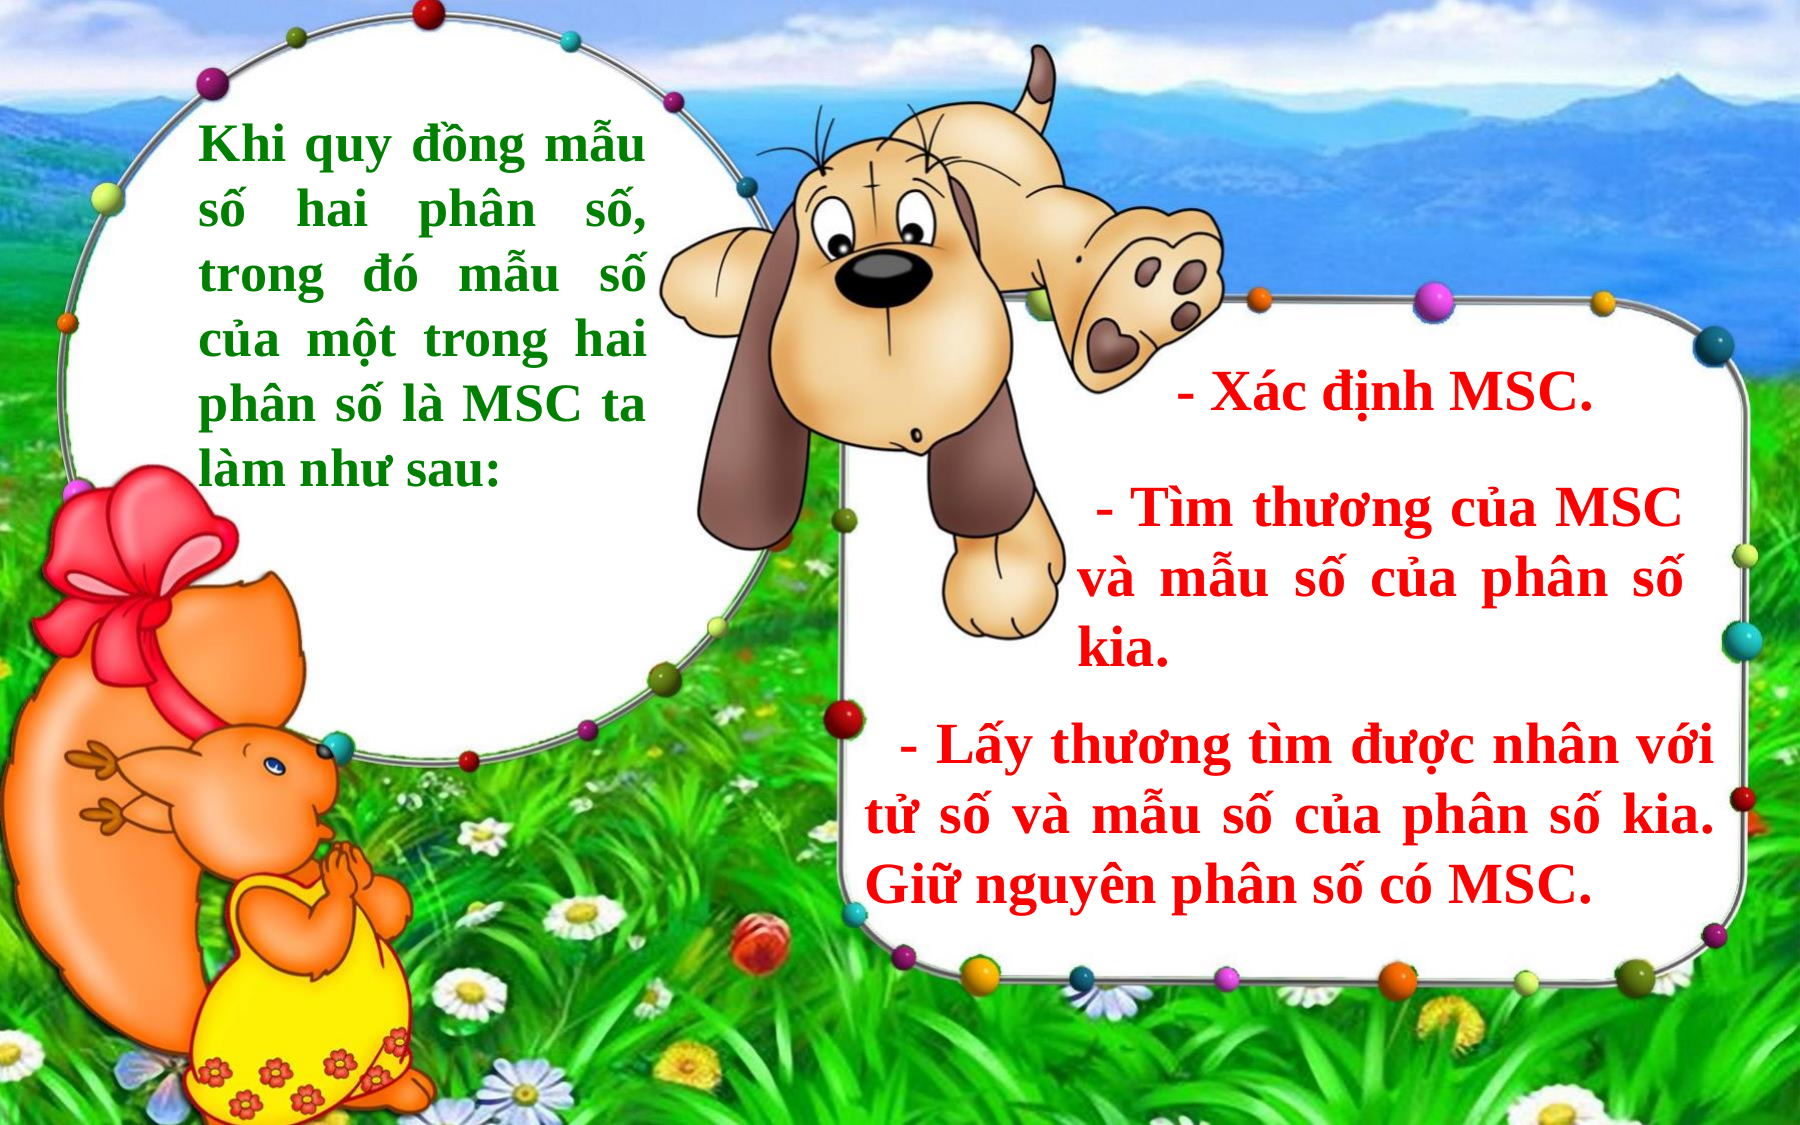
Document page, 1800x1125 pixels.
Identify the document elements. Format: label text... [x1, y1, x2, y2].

picture [0, 0, 1800, 1125]
text_box Khi quy đồng mẫu số hai phân số, trong đó mẫu số của một trong hai phân số là MSC ta làm như sau: [184, 99, 663, 505]
text_box - Lấy thương tìm được nhân với tử số và mẫu số của phân số kia. Giữ nguyên phân số có MSC. [849, 697, 1731, 923]
text_box - Tìm thương của MSC và mẫu số của phân số kia. [1062, 460, 1700, 686]
text_box - Xác định MSC. [1147, 344, 1700, 430]
